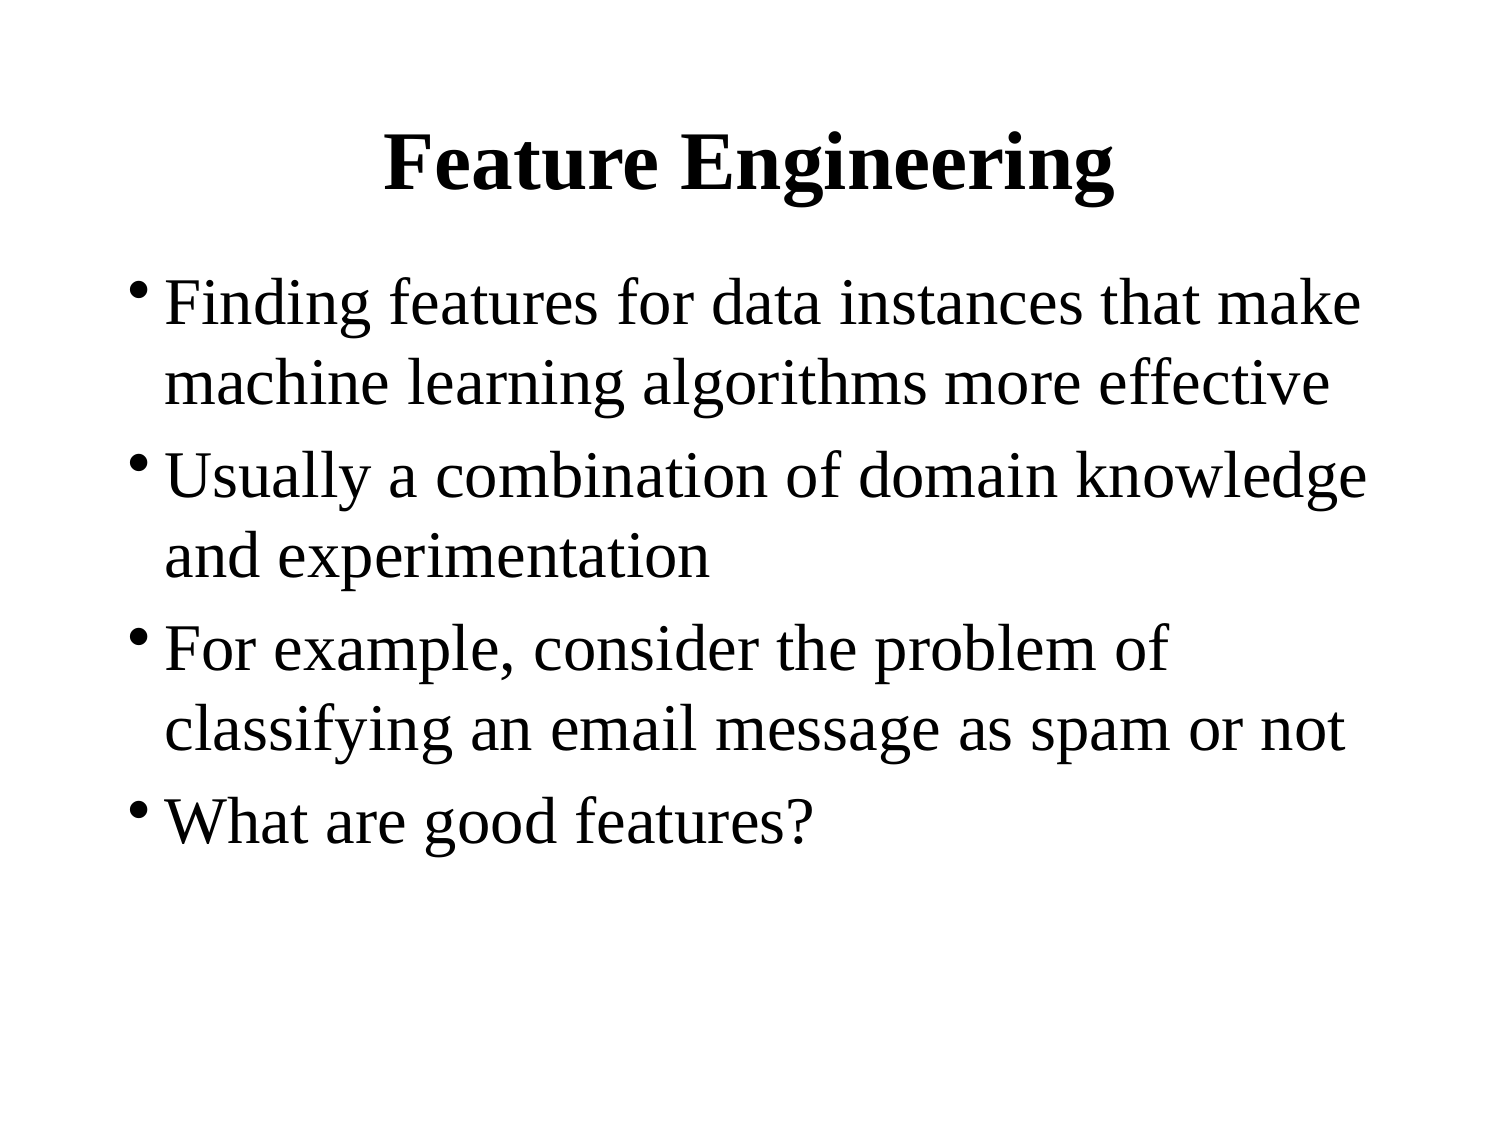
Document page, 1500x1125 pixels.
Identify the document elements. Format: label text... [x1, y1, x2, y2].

title Feature Engineering [112, 62, 1388, 249]
list Finding features for data instances that make machine learning algorithms more effective Usually a combination of domain knowledge and experimentation For example, consider the problem of classifying an email message as spam or not What are good features? [112, 249, 1413, 1088]
